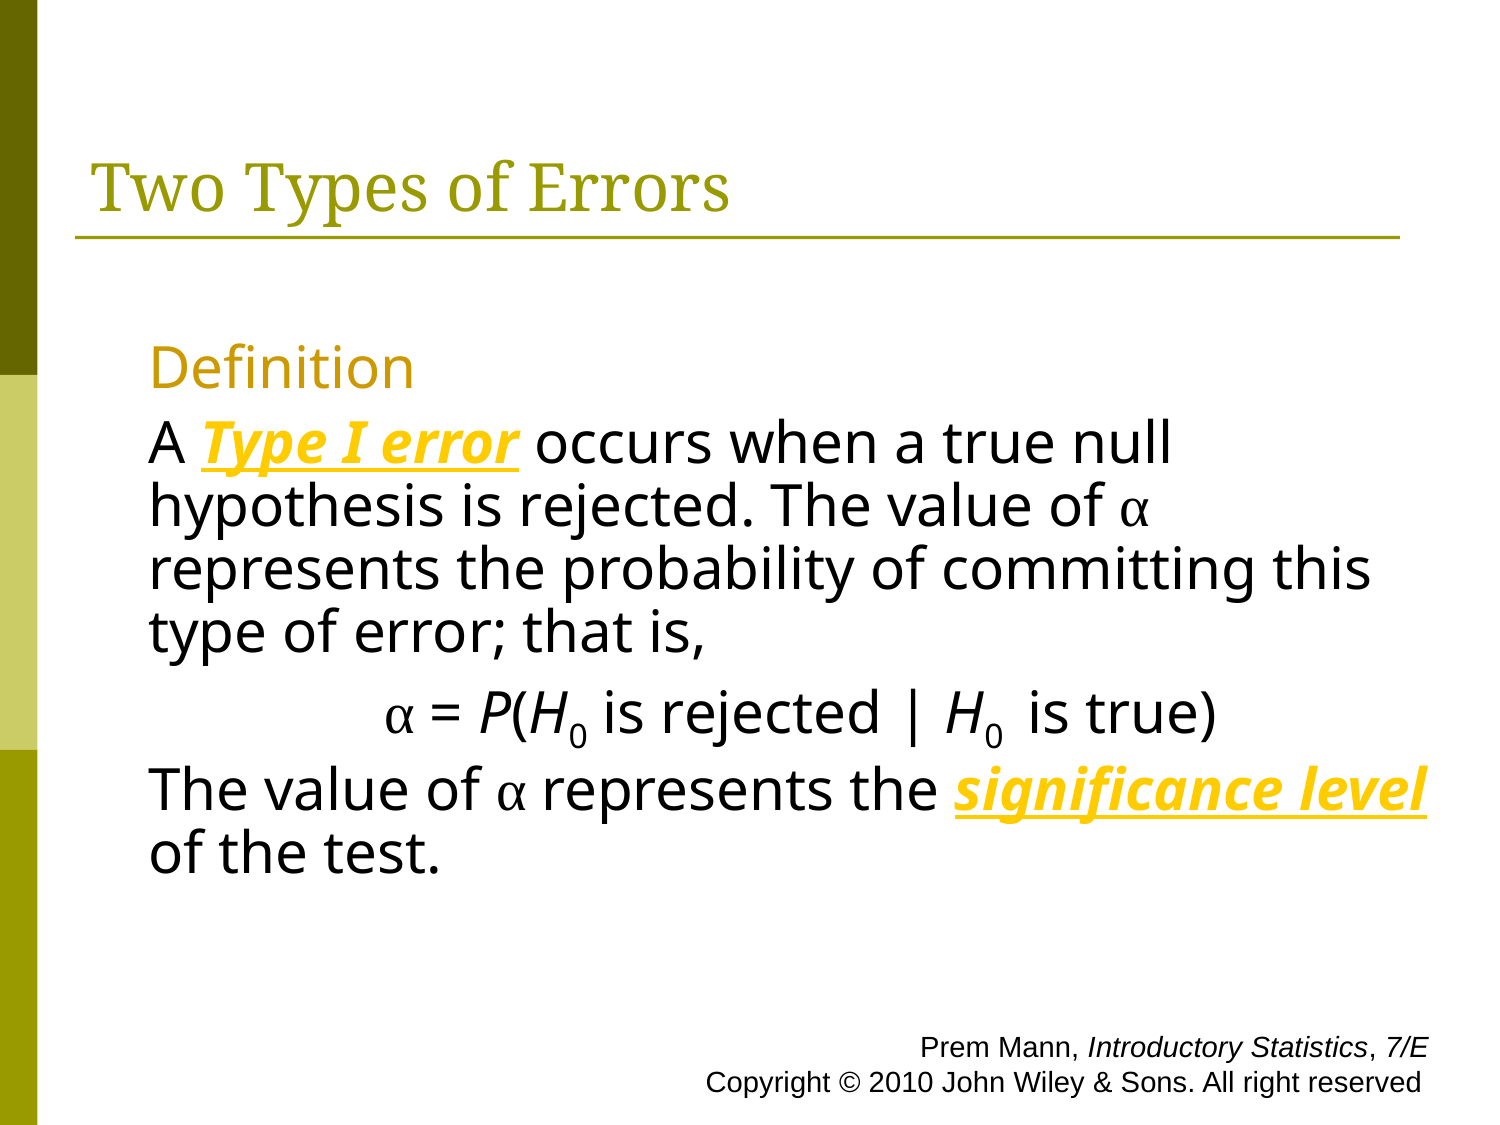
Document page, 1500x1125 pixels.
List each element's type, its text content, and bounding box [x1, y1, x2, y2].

title Two Types of Errors [75, 45, 1425, 233]
list Definition A Type I error occurs when a true null hypothesis is rejected. The value of α represents the probability of committing this type of error; that is, α = P(H0 is rejected | H0 is true) The value of α represents the significance level of the test. [76, 331, 1469, 1006]
text_box Prem Mann, Introductory Statistics, 7/E Copyright © 2010 John Wiley & Sons. All right reserved [690, 1021, 1447, 1106]
